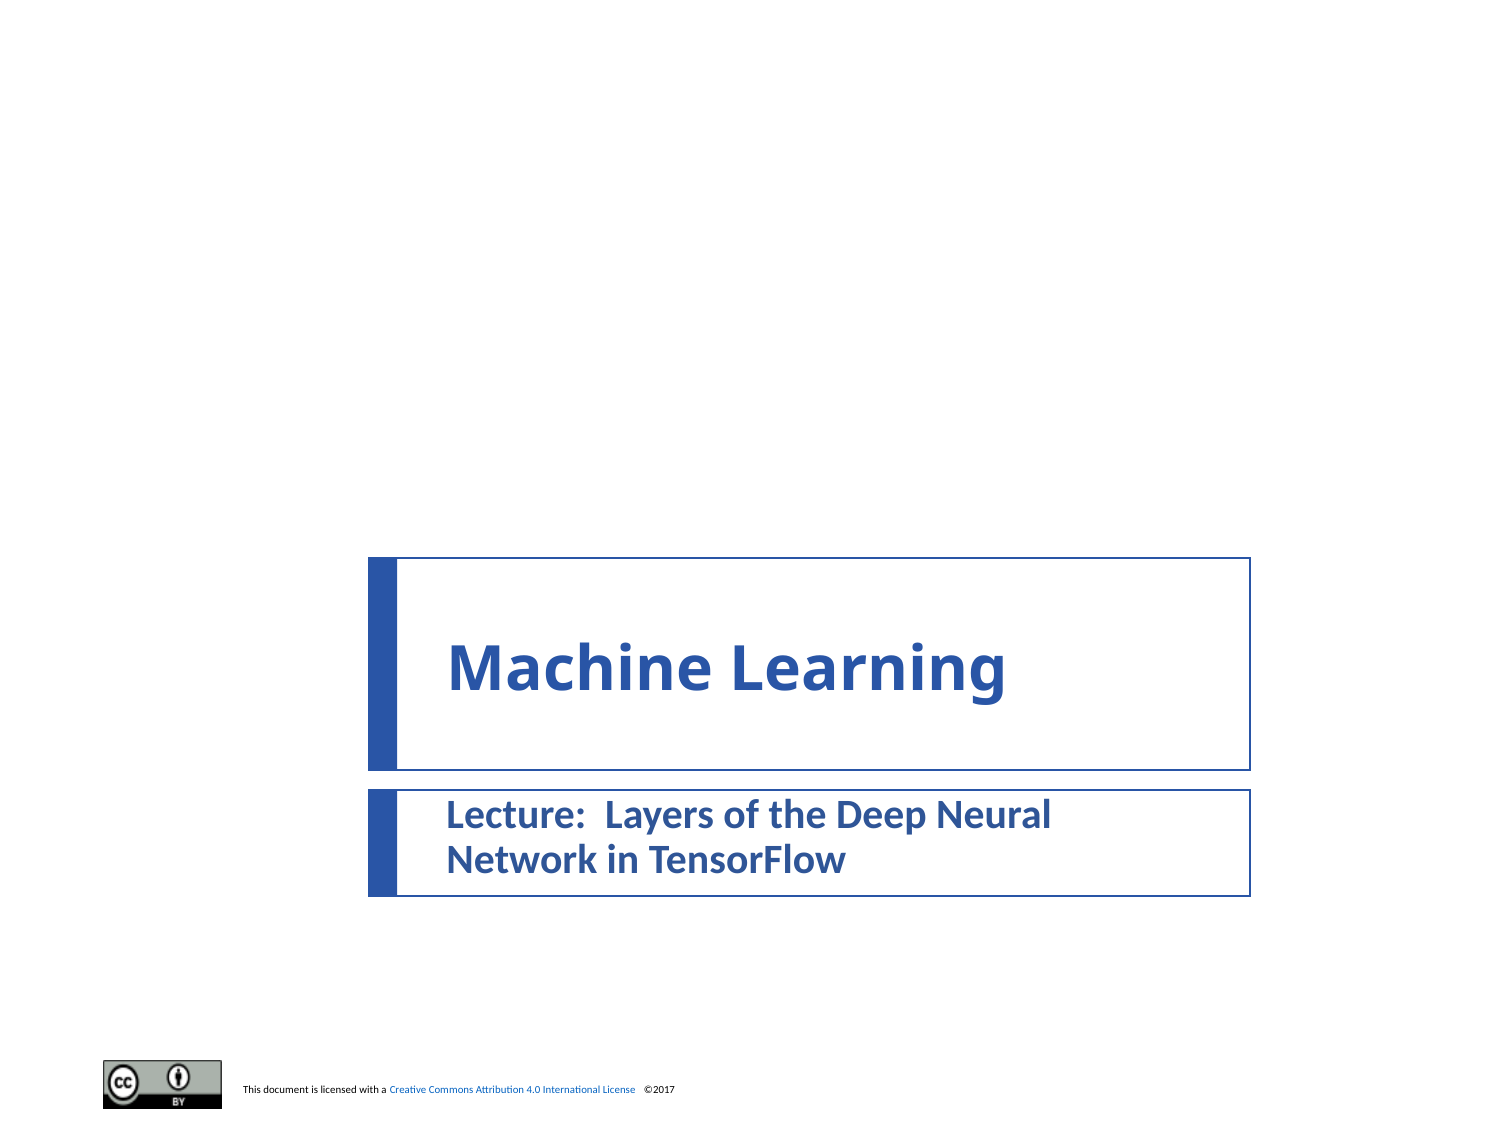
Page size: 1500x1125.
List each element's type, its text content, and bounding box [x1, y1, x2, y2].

title Machine Learning [431, 593, 1188, 786]
picture [103, 1060, 222, 1109]
list Lecture: Layers of the Deep Neural Network in TensorFlow [431, 786, 1222, 890]
